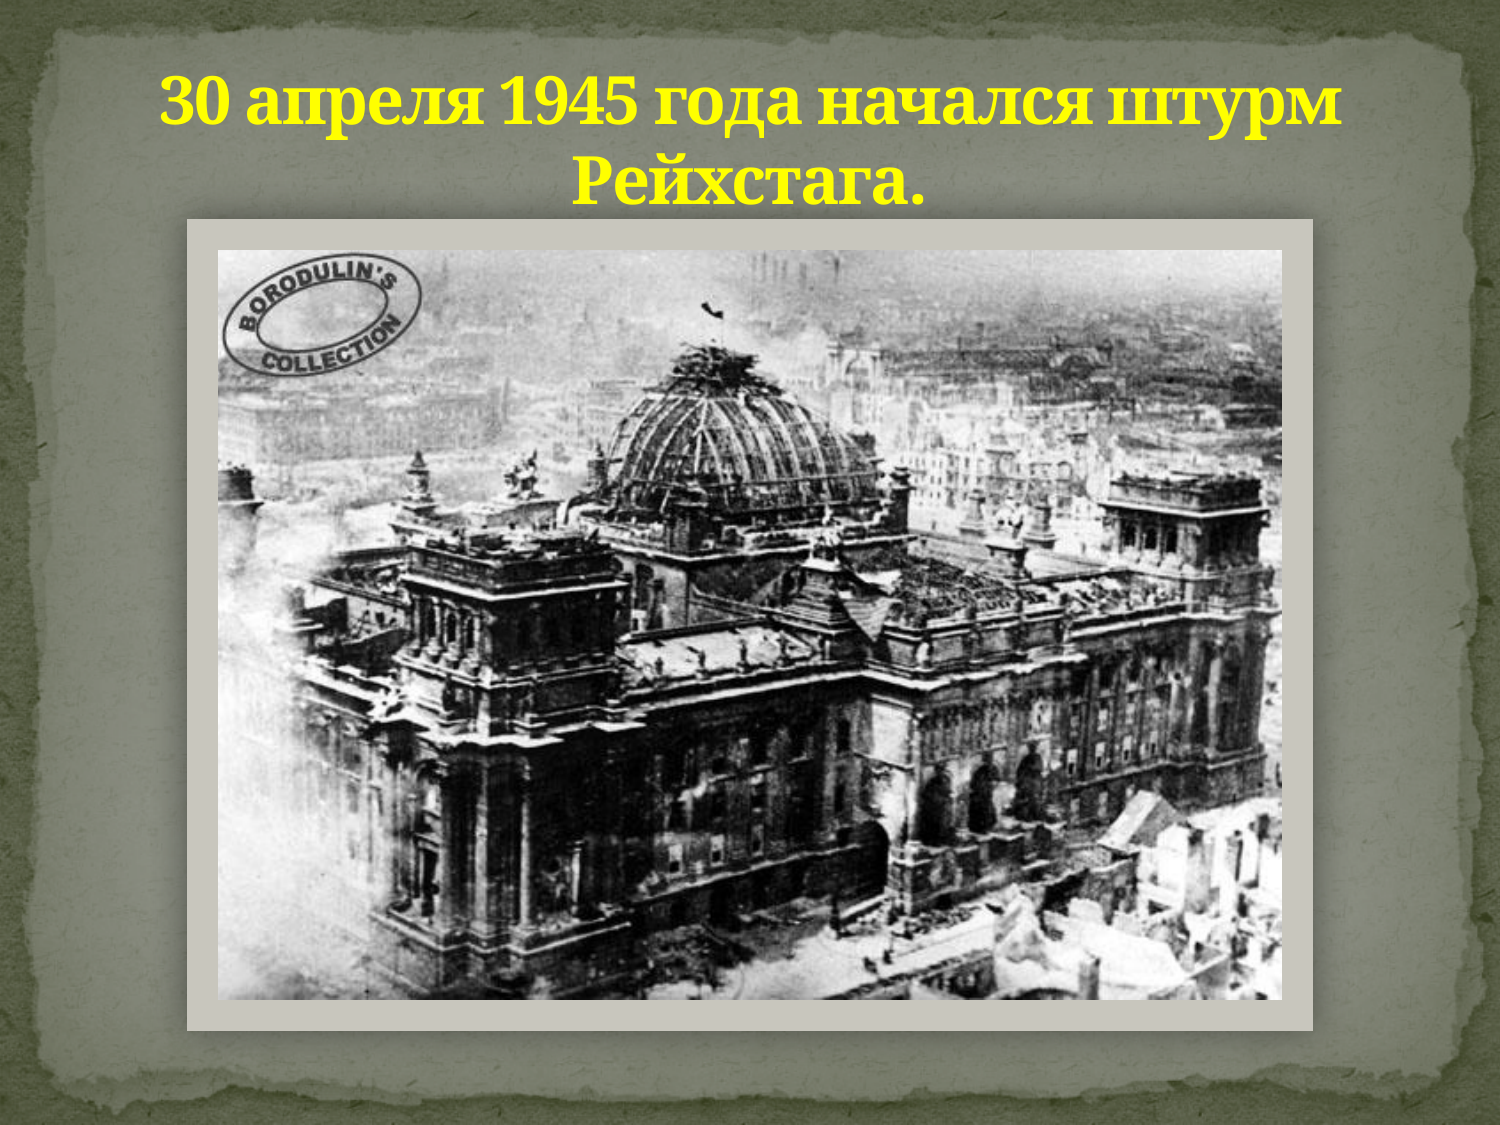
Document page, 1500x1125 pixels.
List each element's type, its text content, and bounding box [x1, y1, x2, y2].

title 30 апреля 1945 года начался штурм Рейхстага. [74, 24, 1425, 225]
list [220, 252, 1280, 998]
